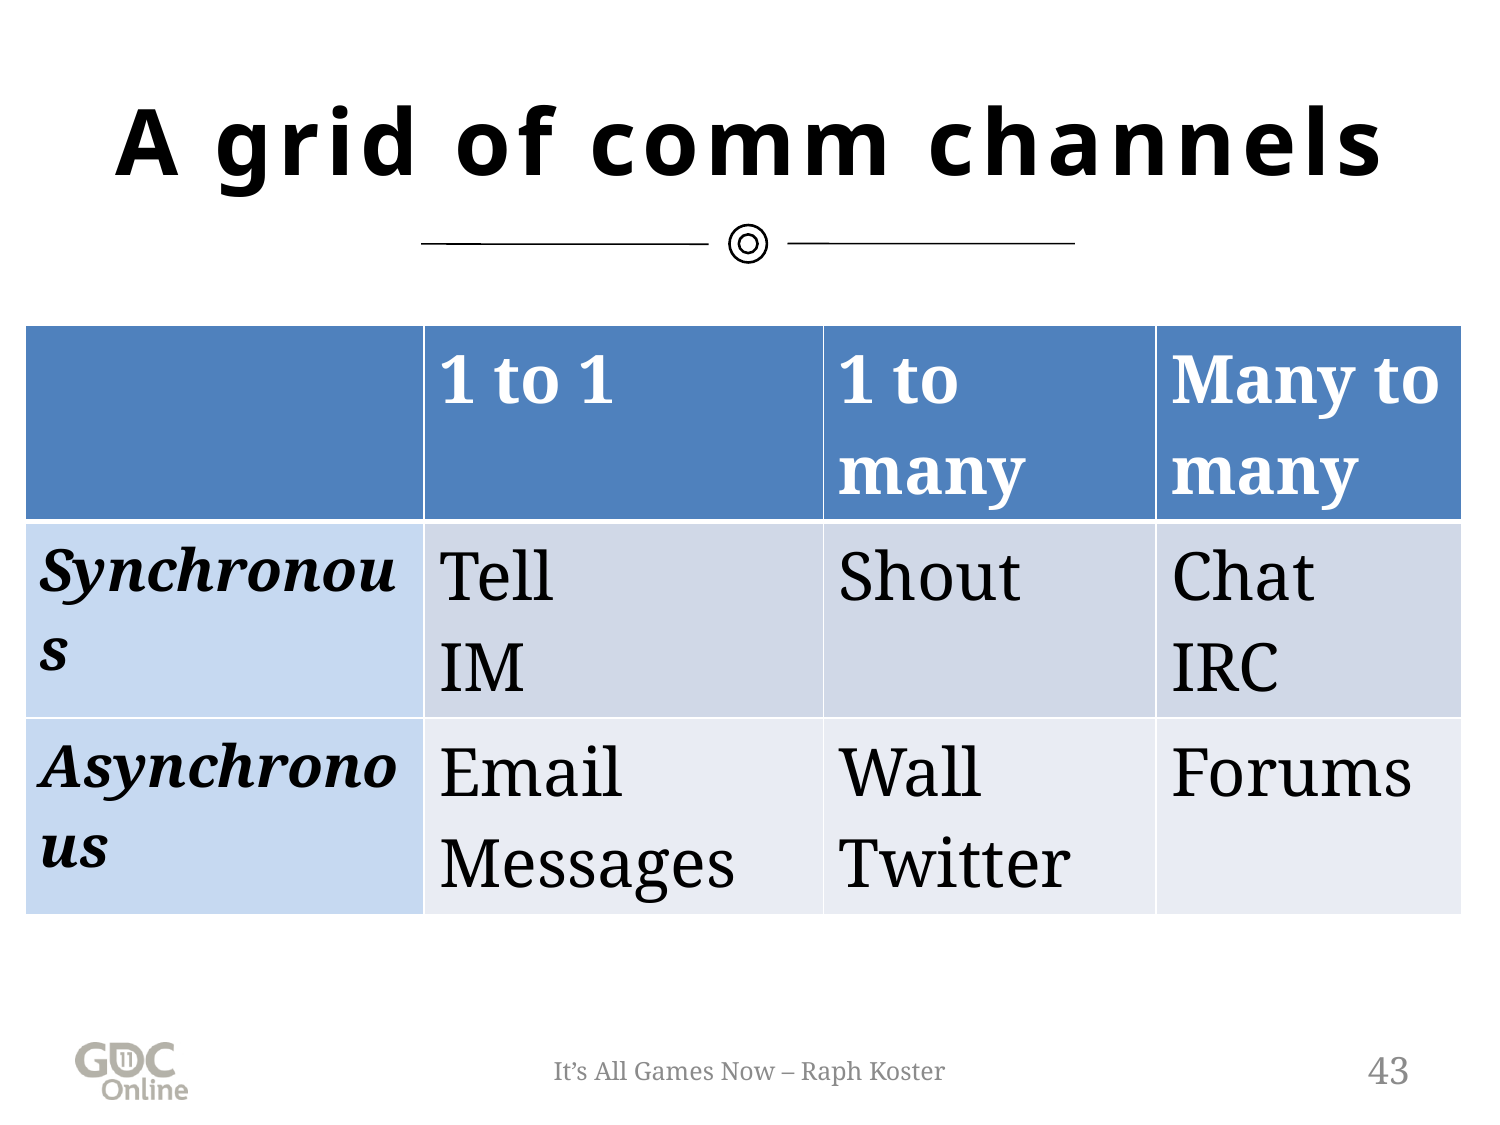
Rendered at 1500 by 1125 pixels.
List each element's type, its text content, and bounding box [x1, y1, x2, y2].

table_header Many to many [1157, 326, 1461, 519]
table_cell Forums [1157, 719, 1461, 914]
table_cell Synchronous [26, 524, 423, 717]
table_cell Asynchronous [26, 719, 423, 914]
footer It’s All Games Now – Raph Koster [512, 1042, 988, 1103]
table_header 1 to 1 [425, 326, 823, 519]
table_header [26, 326, 423, 519]
table_cell Wall Twitter [824, 719, 1155, 914]
table_cell Shout [824, 524, 1155, 717]
table_cell Chat IRC [1157, 524, 1461, 717]
table_header 1 to many [824, 326, 1155, 519]
table_cell Email Messages [425, 719, 823, 914]
slide_number 43 [1074, 1042, 1425, 1103]
title A grid of comm channels [75, 45, 1425, 233]
table_cell Tell IM [425, 524, 823, 717]
